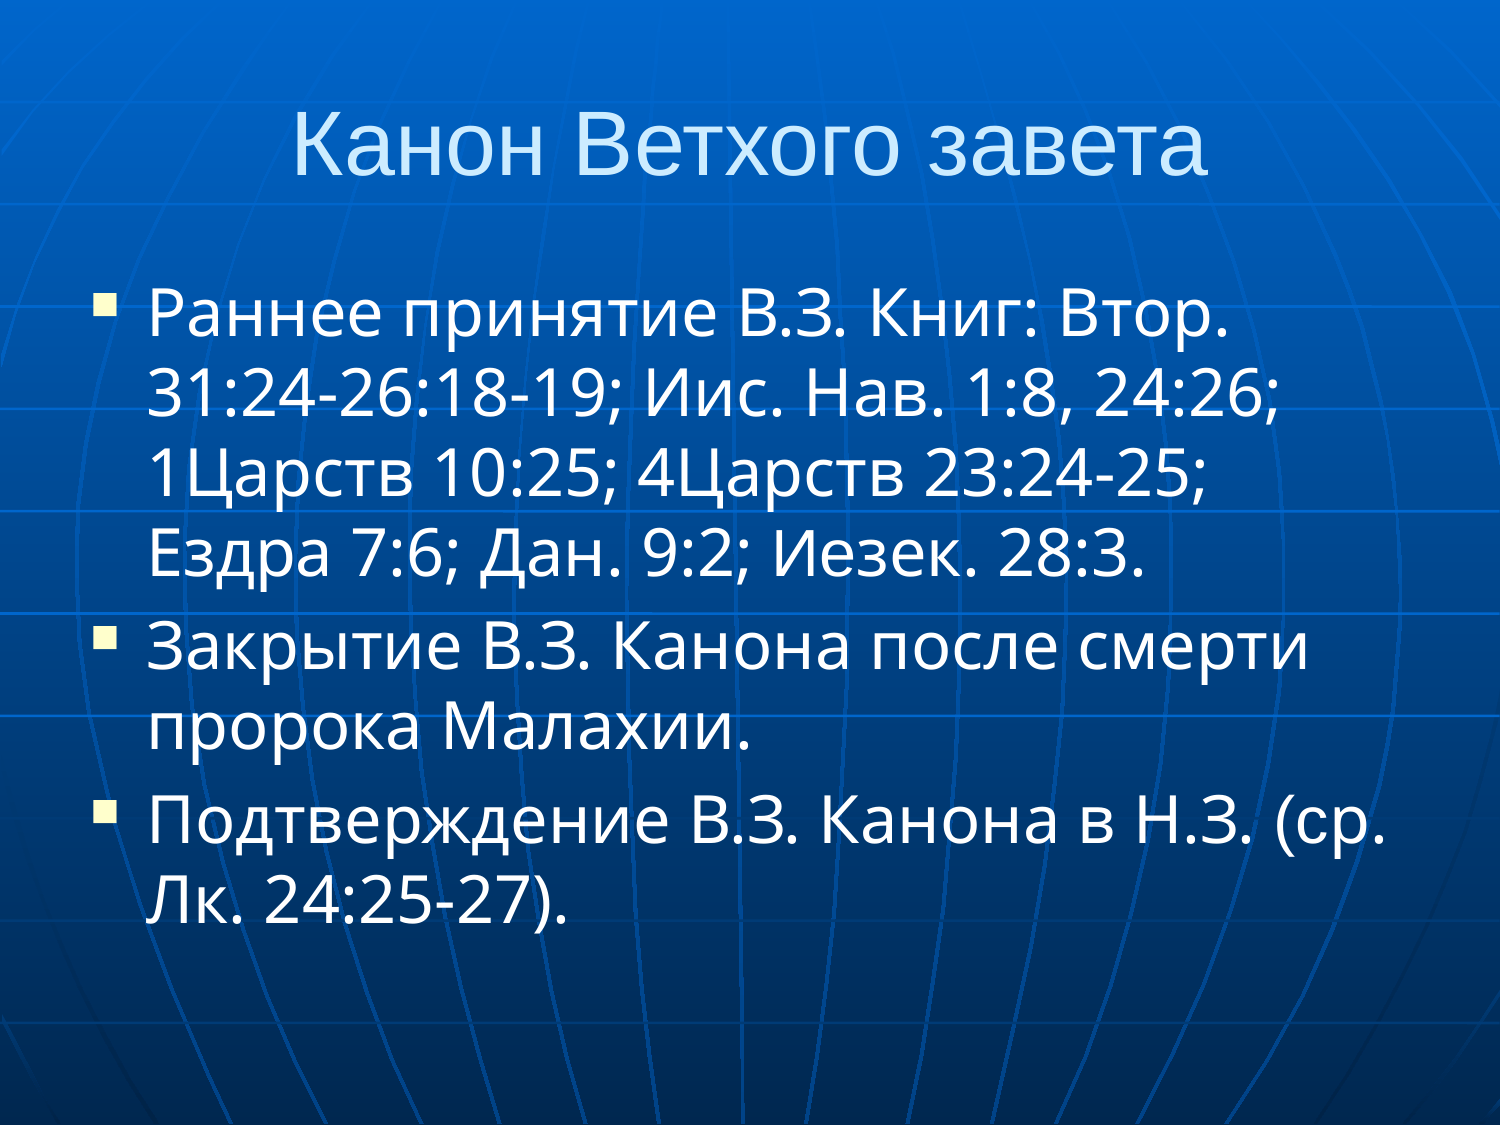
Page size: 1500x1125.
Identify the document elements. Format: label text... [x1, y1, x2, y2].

title Канон Ветхого завета [74, 45, 1426, 233]
list Раннее принятие В.З. Книг: Втор. 31:24-26:18-19; Иис. Нав. 1:8, 24:26; 1Царств 10:25; 4Царств 23:24-25; Ездра 7:6; Дан. 9:2; Иезек. 28:3. Закрытие В.З. Канона после смерти пророка Малахии. Подтверждение В.З. Канона в Н.З. (ср. Лк. 24:25-27). [74, 262, 1426, 1006]
